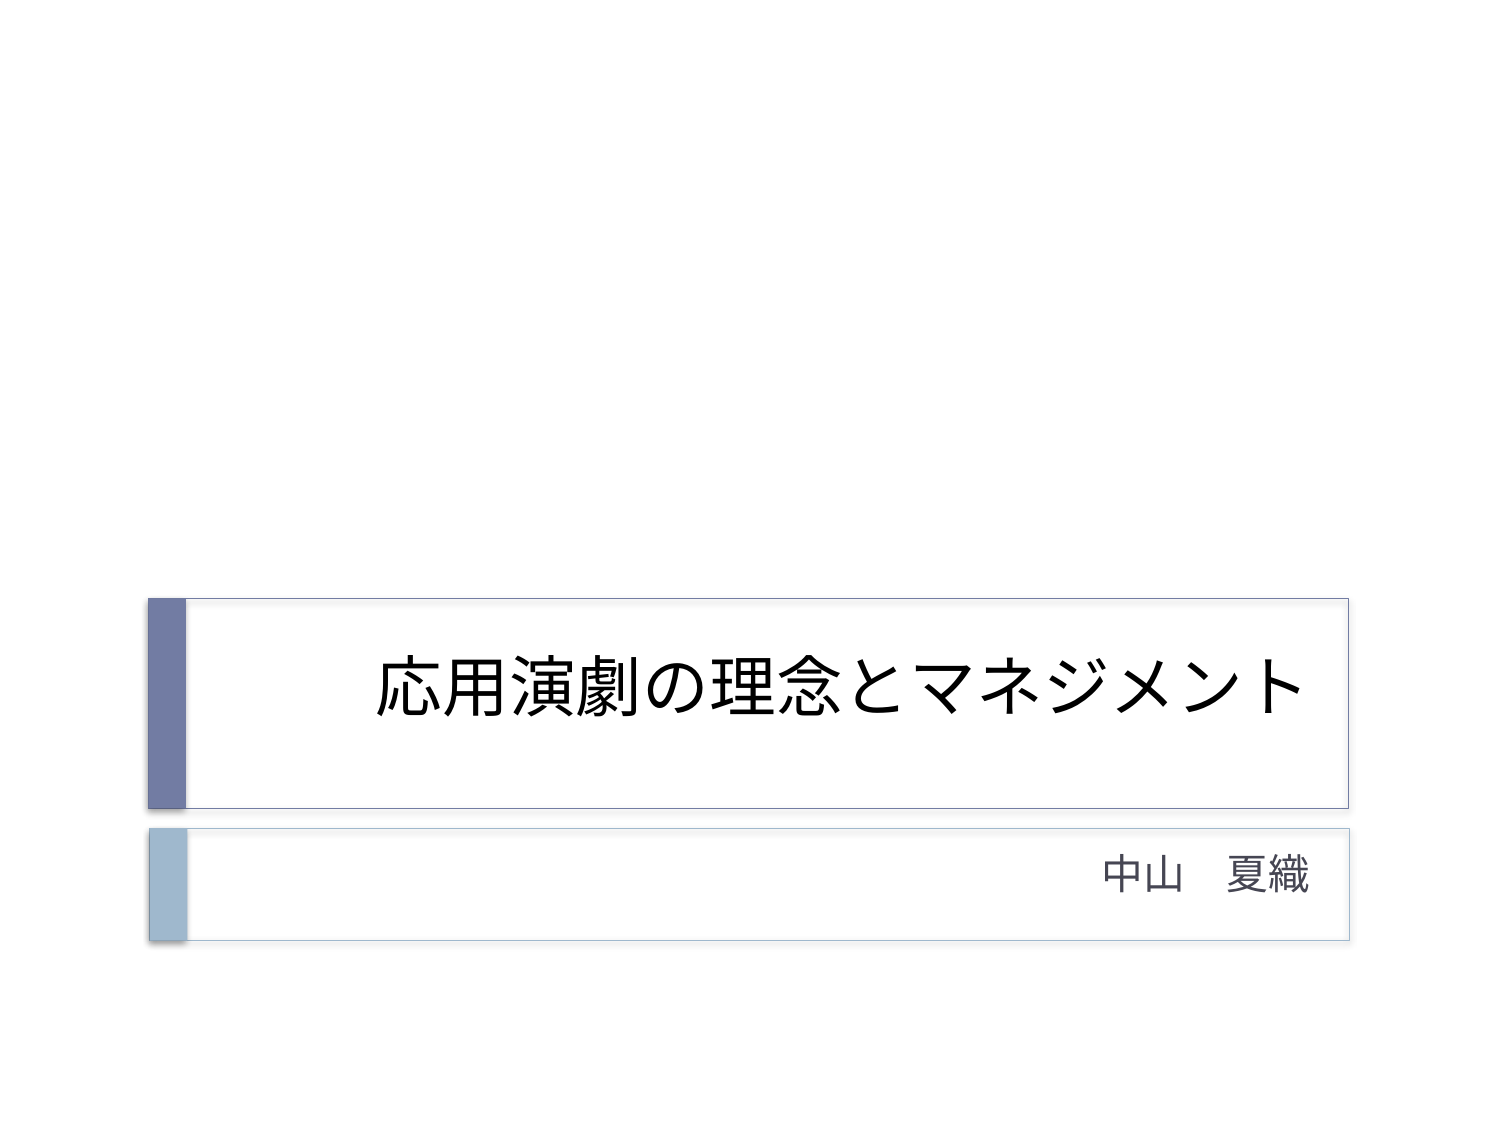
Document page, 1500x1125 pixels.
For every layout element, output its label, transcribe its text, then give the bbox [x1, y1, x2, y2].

subtitle 中山 夏織 [200, 840, 1325, 929]
title 応用演劇の理念とマネジメント [200, 637, 1325, 800]
